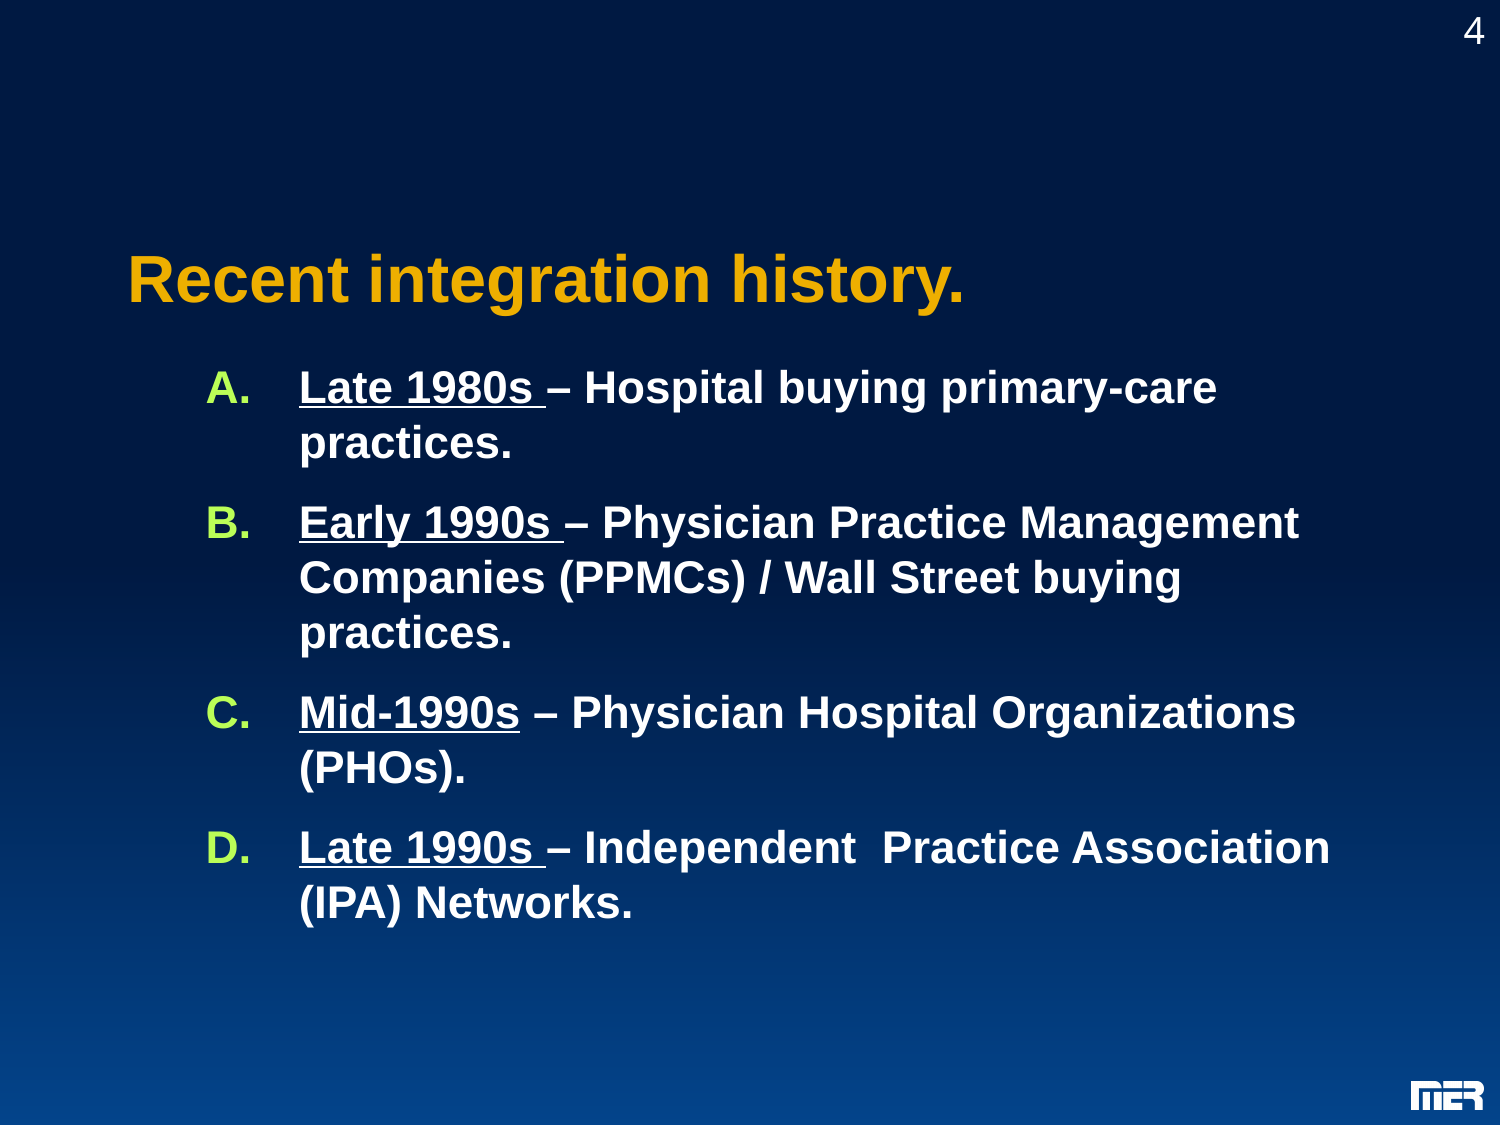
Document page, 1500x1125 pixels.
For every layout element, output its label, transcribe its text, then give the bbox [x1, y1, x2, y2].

title Recent integration history. [112, 237, 1351, 313]
text_box 4 [1312, 0, 1500, 66]
list Late 1980s – Hospital buying primary-care practices. Early 1990s – Physician Practice Management Companies (PPMCs) / Wall Street buying practices. Mid-1990s – Physician Hospital Organizations (PHOs). Late 1990s – Independent Practice Association (IPA) Networks. [124, 349, 1388, 951]
